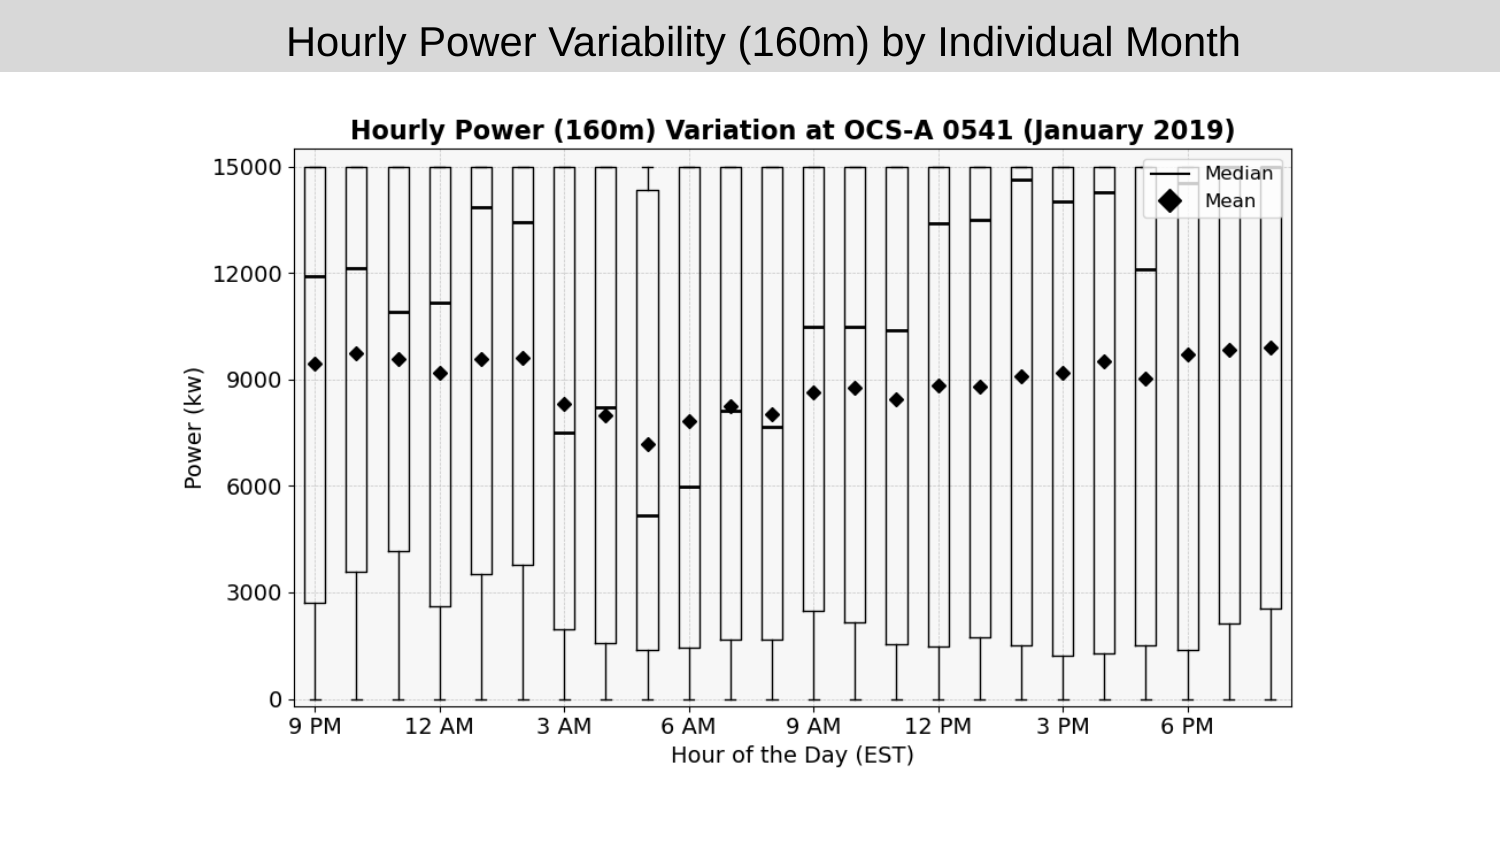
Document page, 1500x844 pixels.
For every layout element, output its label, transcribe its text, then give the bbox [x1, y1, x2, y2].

title Hourly Power Variability (160m) by Individual Month [0, 0, 1500, 72]
picture [163, 98, 1312, 788]
